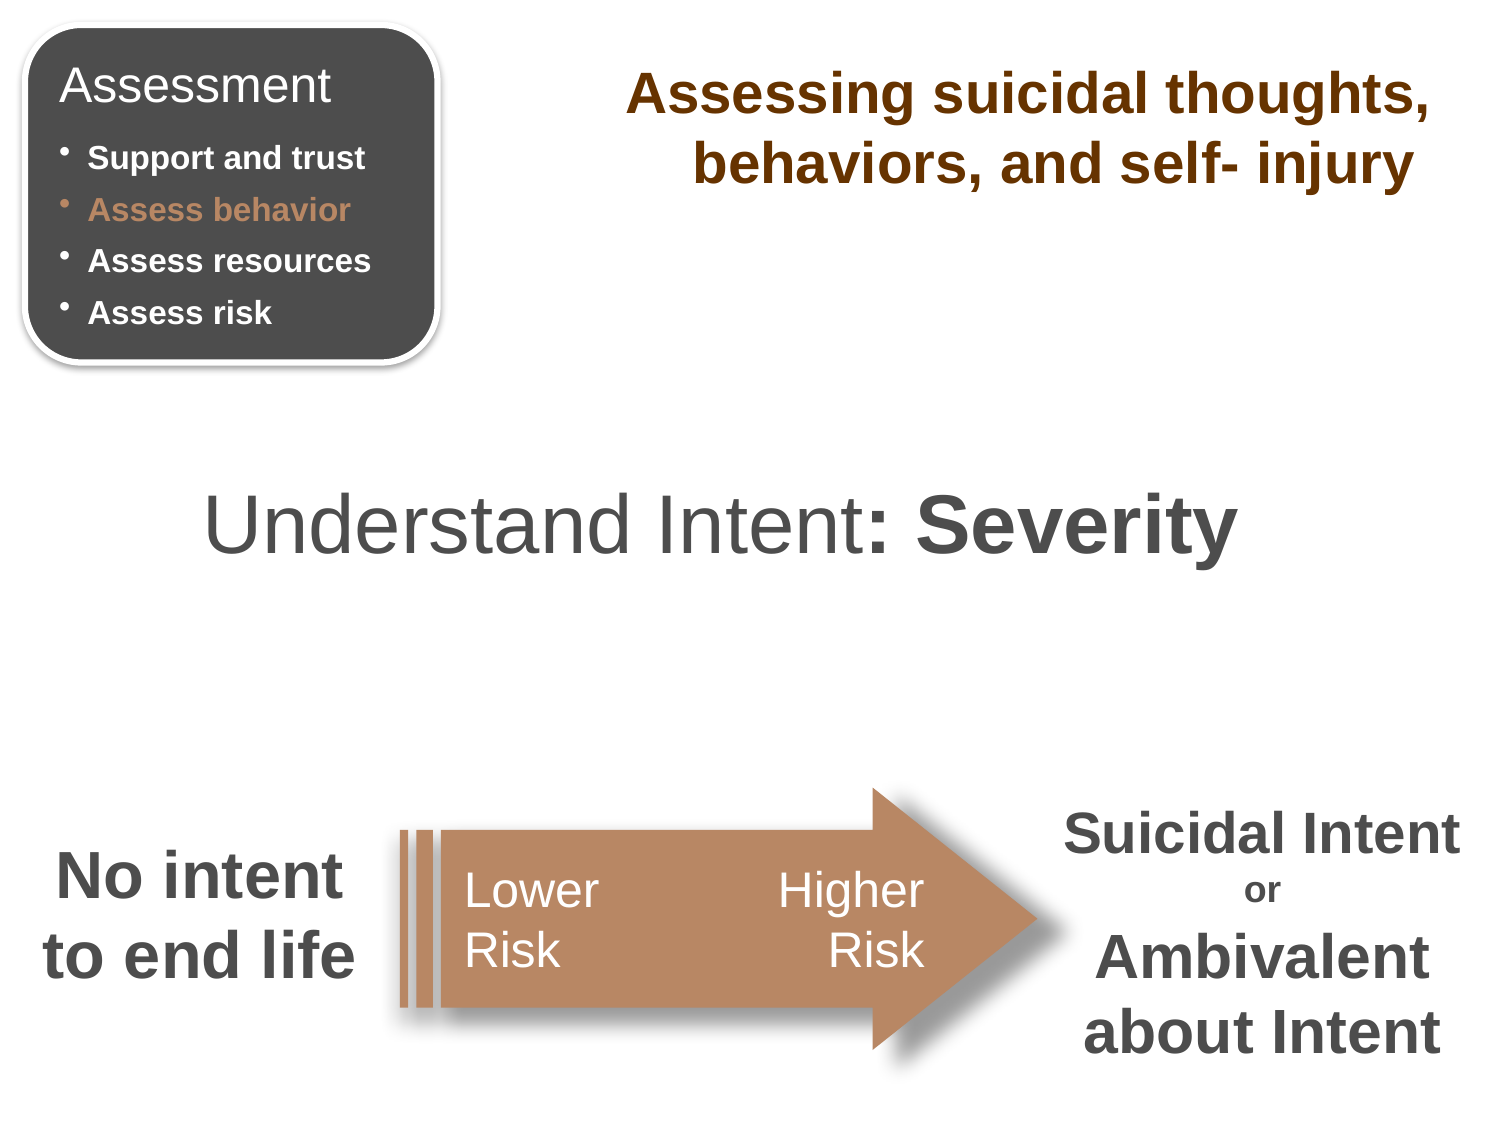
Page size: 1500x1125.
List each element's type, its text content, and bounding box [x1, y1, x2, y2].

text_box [24, 24, 438, 363]
text_box Suicidal Intent or Ambivalent about Intent [1025, 787, 1500, 1074]
title Assessing suicidal thoughts, behaviors, and self- injury [499, 0, 1448, 251]
text_box Understand Intent: Severity [187, 462, 1413, 675]
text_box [399, 787, 1038, 1051]
text_box No intent to end life [24, 824, 375, 1000]
